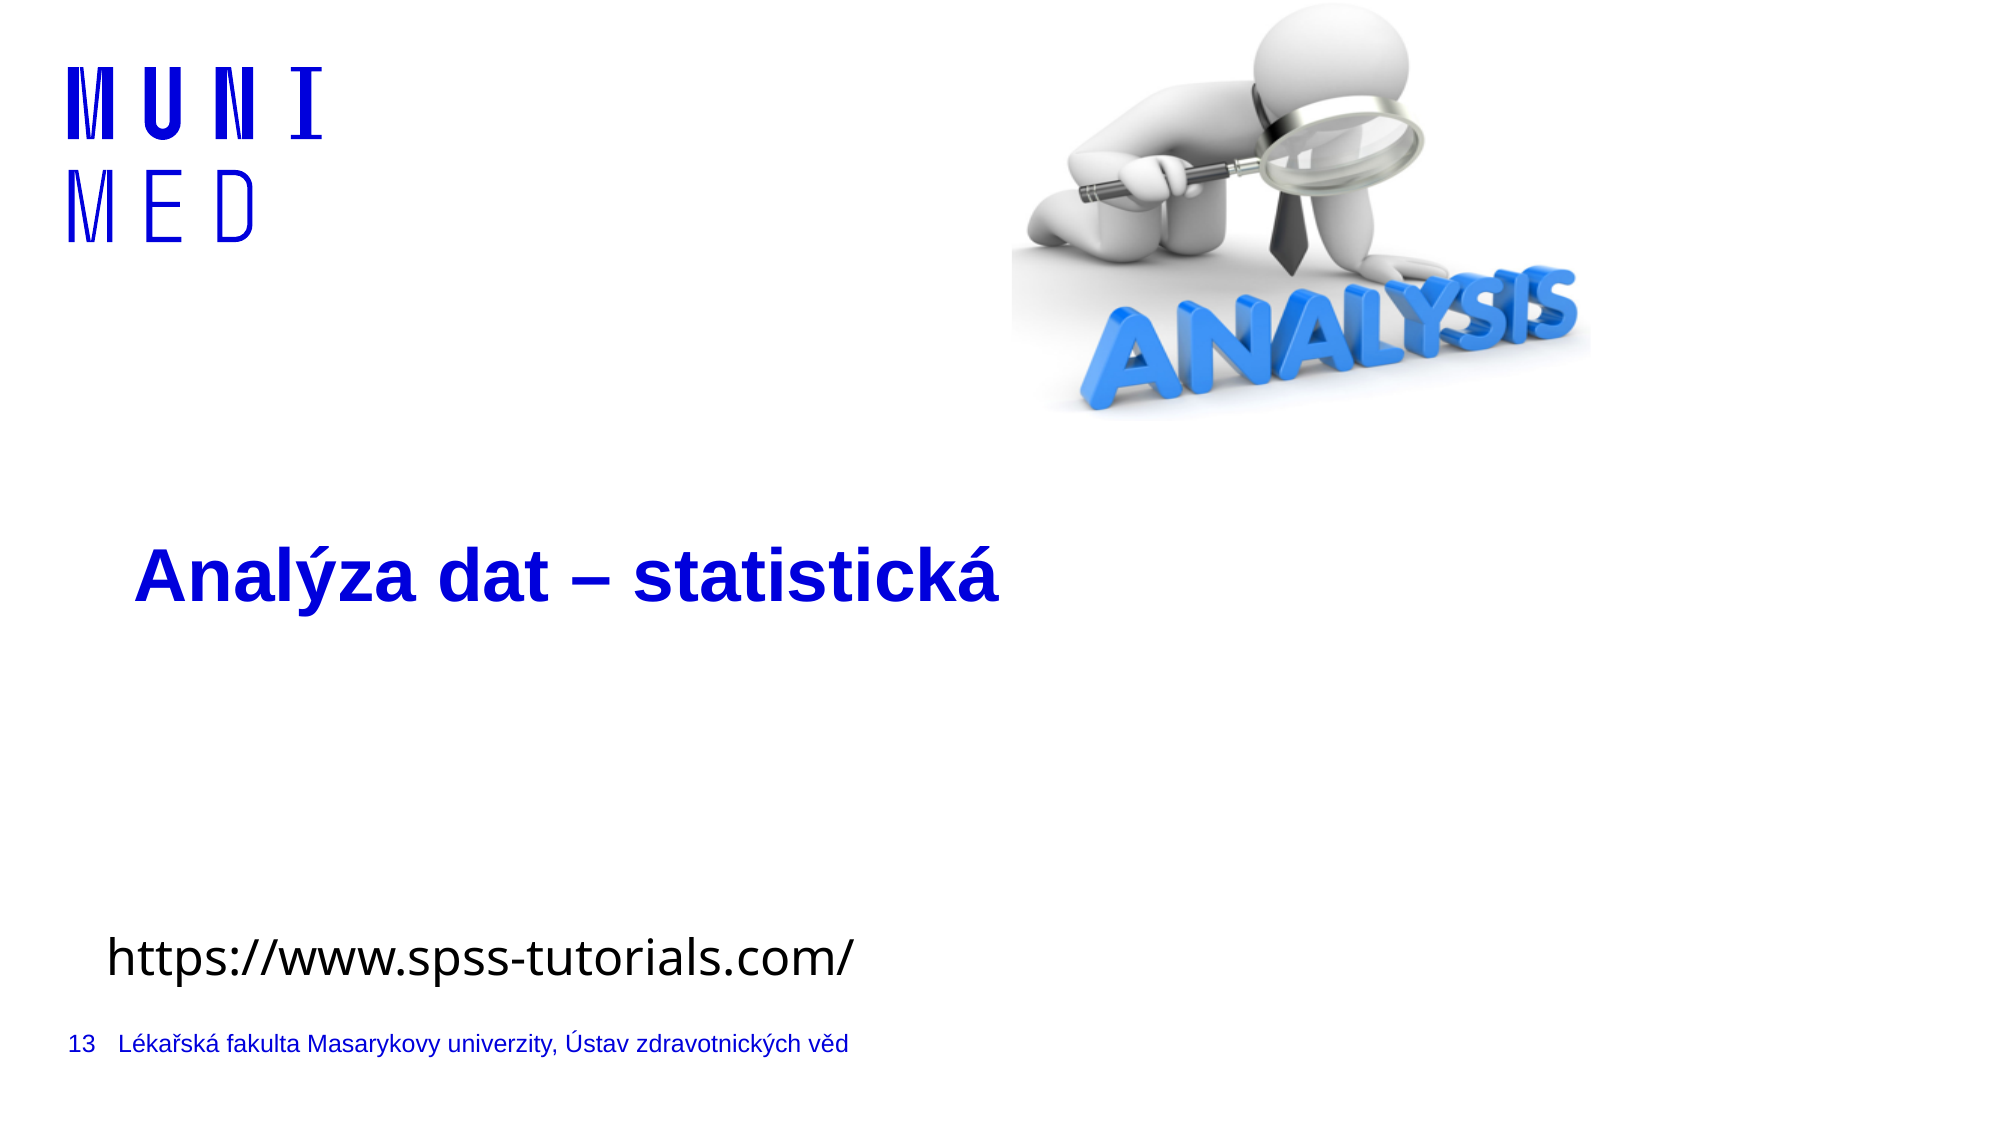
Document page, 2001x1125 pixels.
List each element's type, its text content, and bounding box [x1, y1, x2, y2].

picture [1011, 0, 1591, 421]
text_box Analýza dat – statistická [118, 431, 1592, 804]
slide_number 13 [67, 1021, 110, 1063]
text_box https://www.spss-tutorials.com/ [91, 918, 871, 993]
footer Lékařská fakulta Masarykovy univerzity, Ústav zdravotnických věd [118, 1021, 1418, 1063]
